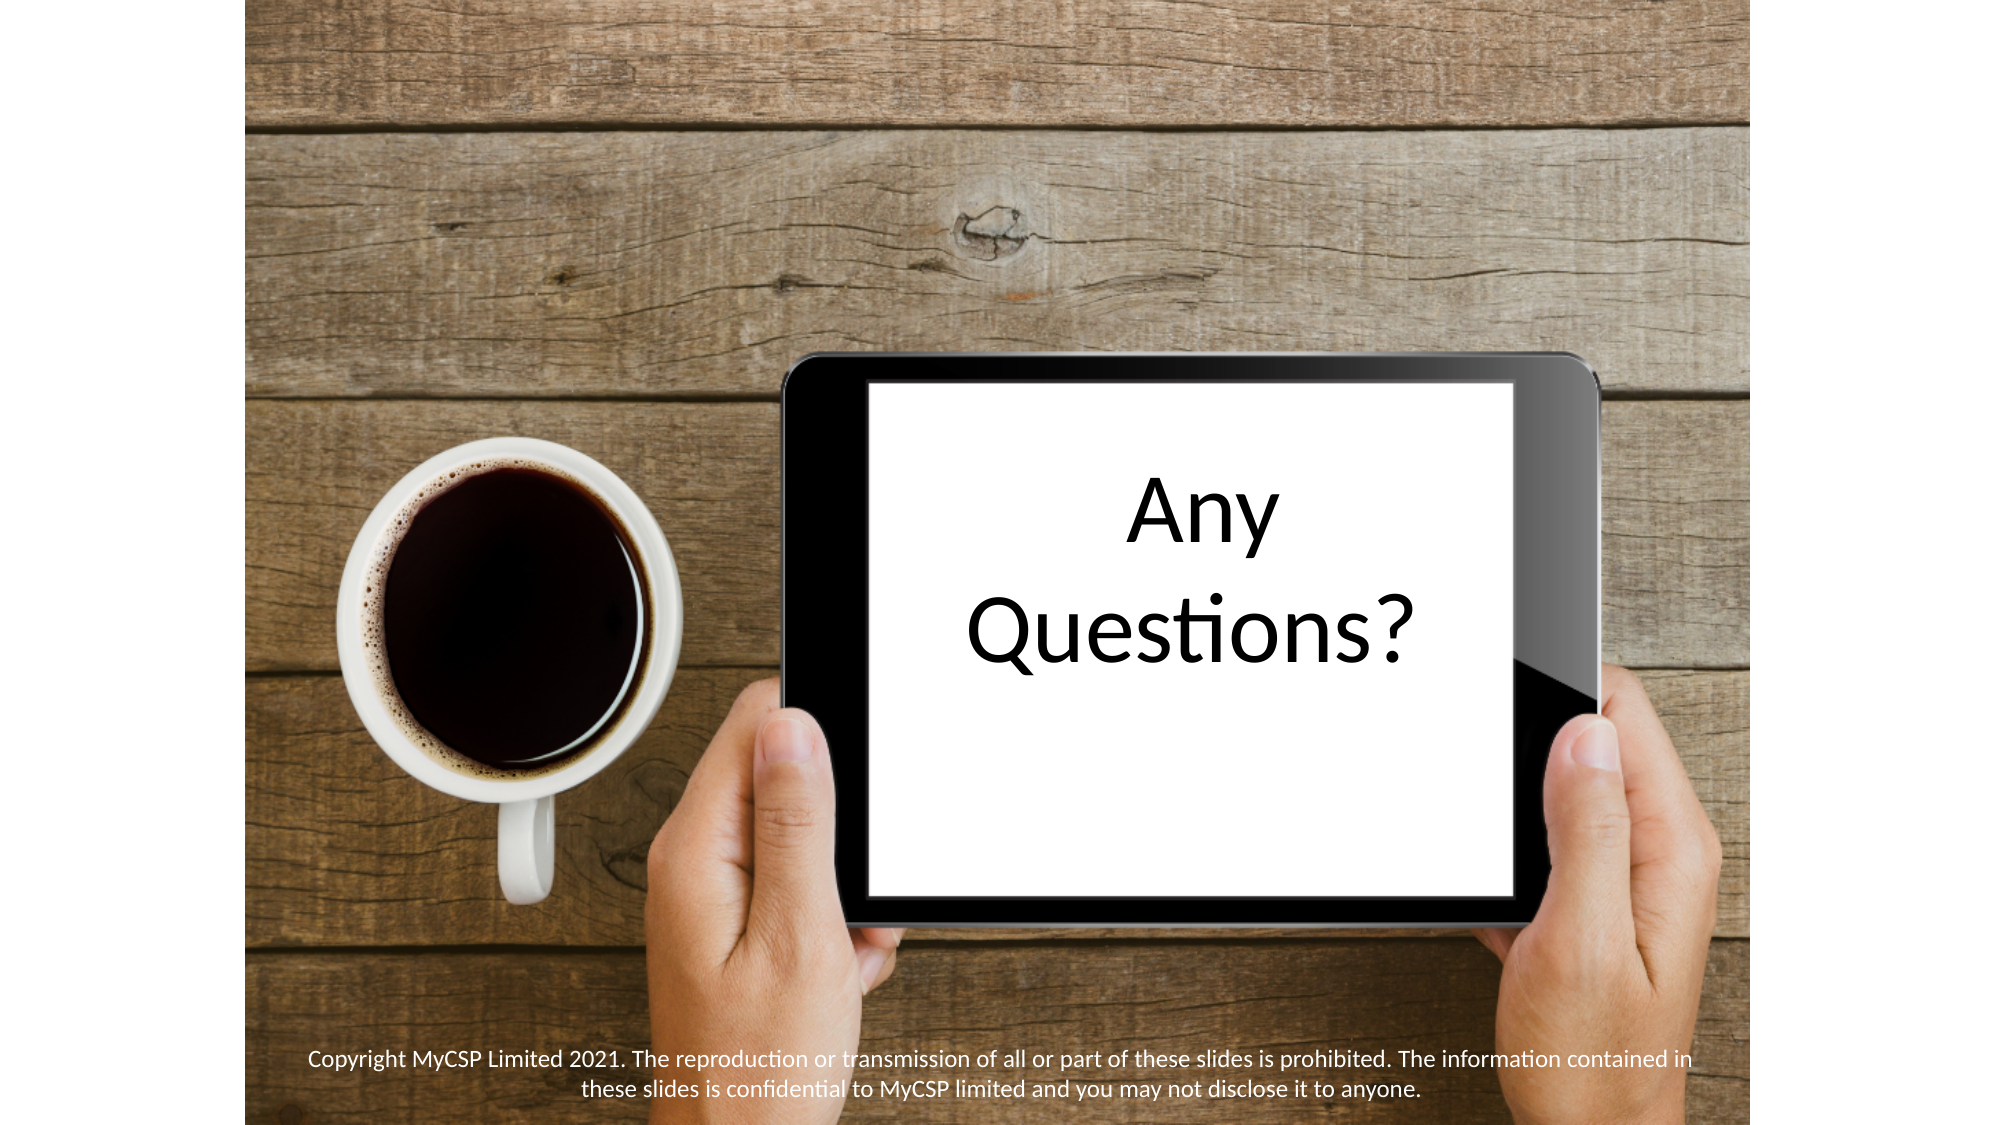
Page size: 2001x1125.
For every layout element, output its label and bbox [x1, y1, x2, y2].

picture [245, 0, 1750, 1125]
